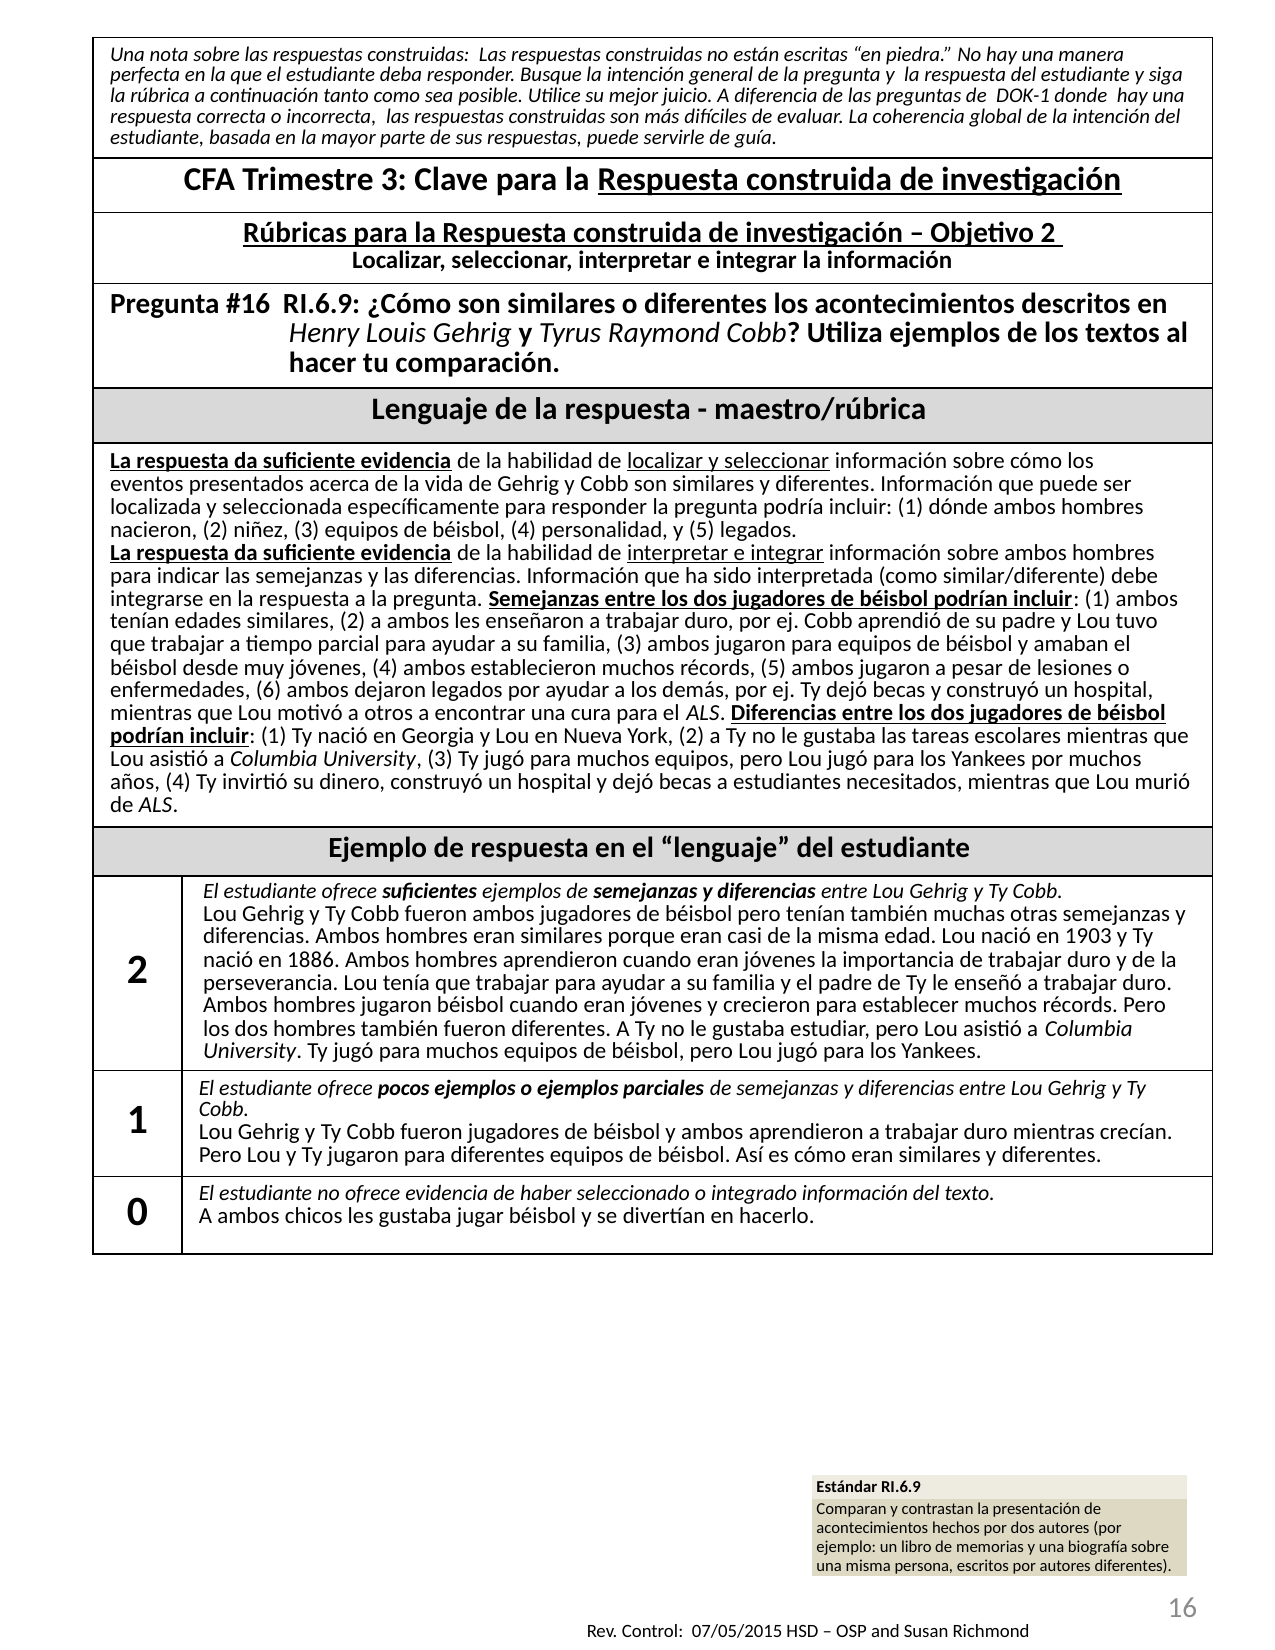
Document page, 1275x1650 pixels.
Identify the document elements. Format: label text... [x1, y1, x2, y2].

table_cell 2 [94, 877, 181, 1070]
slide_number 16 [1075, 1562, 1214, 1650]
table_cell Lenguaje de la respuesta - maestro/rúbrica [94, 389, 1212, 442]
table_header Estándar RI.6.9 [812, 1475, 1187, 1499]
table_cell CFA Trimestre 3: Clave para la Respuesta construida de investigación [94, 159, 1212, 212]
table_cell Ejemplo de respuesta en el “lenguaje” del estudiante [94, 828, 1212, 875]
table_cell Rúbricas para la Respuesta construida de investigación – Objetivo 2 Localizar, seleccionar, interpretar e integrar la información [94, 213, 1212, 283]
table_cell El estudiante ofrece pocos ejemplos o ejemplos parciales de semejanzas y diferencias entre Lou Gehrig y Ty Cobb. Lou Gehrig y Ty Cobb fueron jugadores de béisbol y ambos aprendieron a trabajar duro mientras crecían. Pero Lou y Ty jugaron para diferentes equipos de béisbol. Así es cómo eran similares y diferentes. [183, 1071, 1212, 1176]
table_cell El estudiante ofrece suficientes ejemplos de semejanzas y diferencias entre Lou Gehrig y Ty Cobb. Lou Gehrig y Ty Cobb fueron ambos jugadores de béisbol pero tenían también muchas otras semejanzas y diferencias. Ambos hombres eran similares porque eran casi de la misma edad. Lou nació en 1903 y Ty nació en 1886. Ambos hombres aprendieron cuando eran jóvenes la importancia de trabajar duro y de la perseverancia. Lou tenía que trabajar para ayudar a su familia y el padre de Ty le enseñó a trabajar duro. Ambos hombres jugaron béisbol cuando eran jóvenes y crecieron para establecer muchos récords. Pero los dos hombres también fueron diferentes. A Ty no le gustaba estudiar, pero Lou asistió a Columbia University. Ty jugó para muchos equipos de béisbol, pero Lou jugó para los Yankees. [183, 877, 1212, 1070]
table_header Una nota sobre las respuestas construidas: Las respuestas construidas no están escritas “en piedra.” No hay una manera perfecta en la que el estudiante deba responder. Busque la intención general de la pregunta y la respuesta del estudiante y siga la rúbrica a continuación tanto como sea posible. Utilice su mejor juicio. A diferencia de las preguntas de DOK-1 donde hay una respuesta correcta o incorrecta, las respuestas construidas son más difíciles de evaluar. La coherencia global de la intención del estudiante, basada en la mayor parte de sus respuestas, puede servirle de guía. [94, 38, 1212, 157]
table_cell 0 [94, 1177, 181, 1253]
table_cell Pregunta #16 RI.6.9: ¿Cómo son similares o diferentes los acontecimientos descritos en Henry Louis Gehrig y Tyrus Raymond Cobb? Utiliza ejemplos de los textos al hacer tu comparación. [94, 284, 1212, 387]
table_cell Comparan y contrastan la presentación de acontecimientos hechos por dos autores (por ejemplo: un libro de memorias y una biografía sobre una misma persona, escritos por autores diferentes). [812, 1499, 1187, 1576]
table_cell La respuesta da suficiente evidencia de la habilidad de localizar y seleccionar información sobre cómo los eventos presentados acerca de la vida de Gehrig y Cobb son similares y diferentes. Información que puede ser localizada y seleccionada específicamente para responder la pregunta podría incluir: (1) dónde ambos hombres nacieron, (2) niñez, (3) equipos de béisbol, (4) personalidad, y (5) legados. La respuesta da suficiente evidencia de la habilidad de interpretar e integrar información sobre ambos hombres para indicar las semejanzas y las diferencias. Información que ha sido interpretada (como similar/diferente) debe integrarse en la respuesta a la pregunta. Semejanzas entre los dos jugadores de béisbol podrían incluir: (1) ambos tenían edades similares, (2) a ambos les enseñaron a trabajar duro, por ej. Cobb aprendió de su padre y Lou tuvo que trabajar a tiempo parcial para ayudar a su familia, (3) ambos jugaron para equipos de béisbol y amaban el béisbol desde muy jóvenes, (4) ambos establecieron muchos récords, (5) ambos jugaron a pesar de lesiones o enfermedades, (6) ambos dejaron legados por ayudar a los demás, por ej. Ty dejó becas y construyó un hospital, mientras que Lou motivó a otros a encontrar una cura para el ALS. Diferencias entre los dos jugadores de béisbol podrían incluir: (1) Ty nació en Georgia y Lou en Nueva York, (2) a Ty no le gustaba las tareas escolares mientras que Lou asistió a Columbia University, (3) Ty jugó para muchos equipos, pero Lou jugó para los Yankees por muchos años, (4) Ty invirtió su dinero, construyó un hospital y dejó becas a estudiantes necesitados, mientras que Lou murió de ALS. [94, 444, 1212, 826]
table_cell 1 [94, 1071, 181, 1176]
table_cell El estudiante no ofrece evidencia de haber seleccionado o integrado información del texto. A ambos chicos les gustaba jugar béisbol y se divertían en hacerlo. [183, 1177, 1212, 1253]
